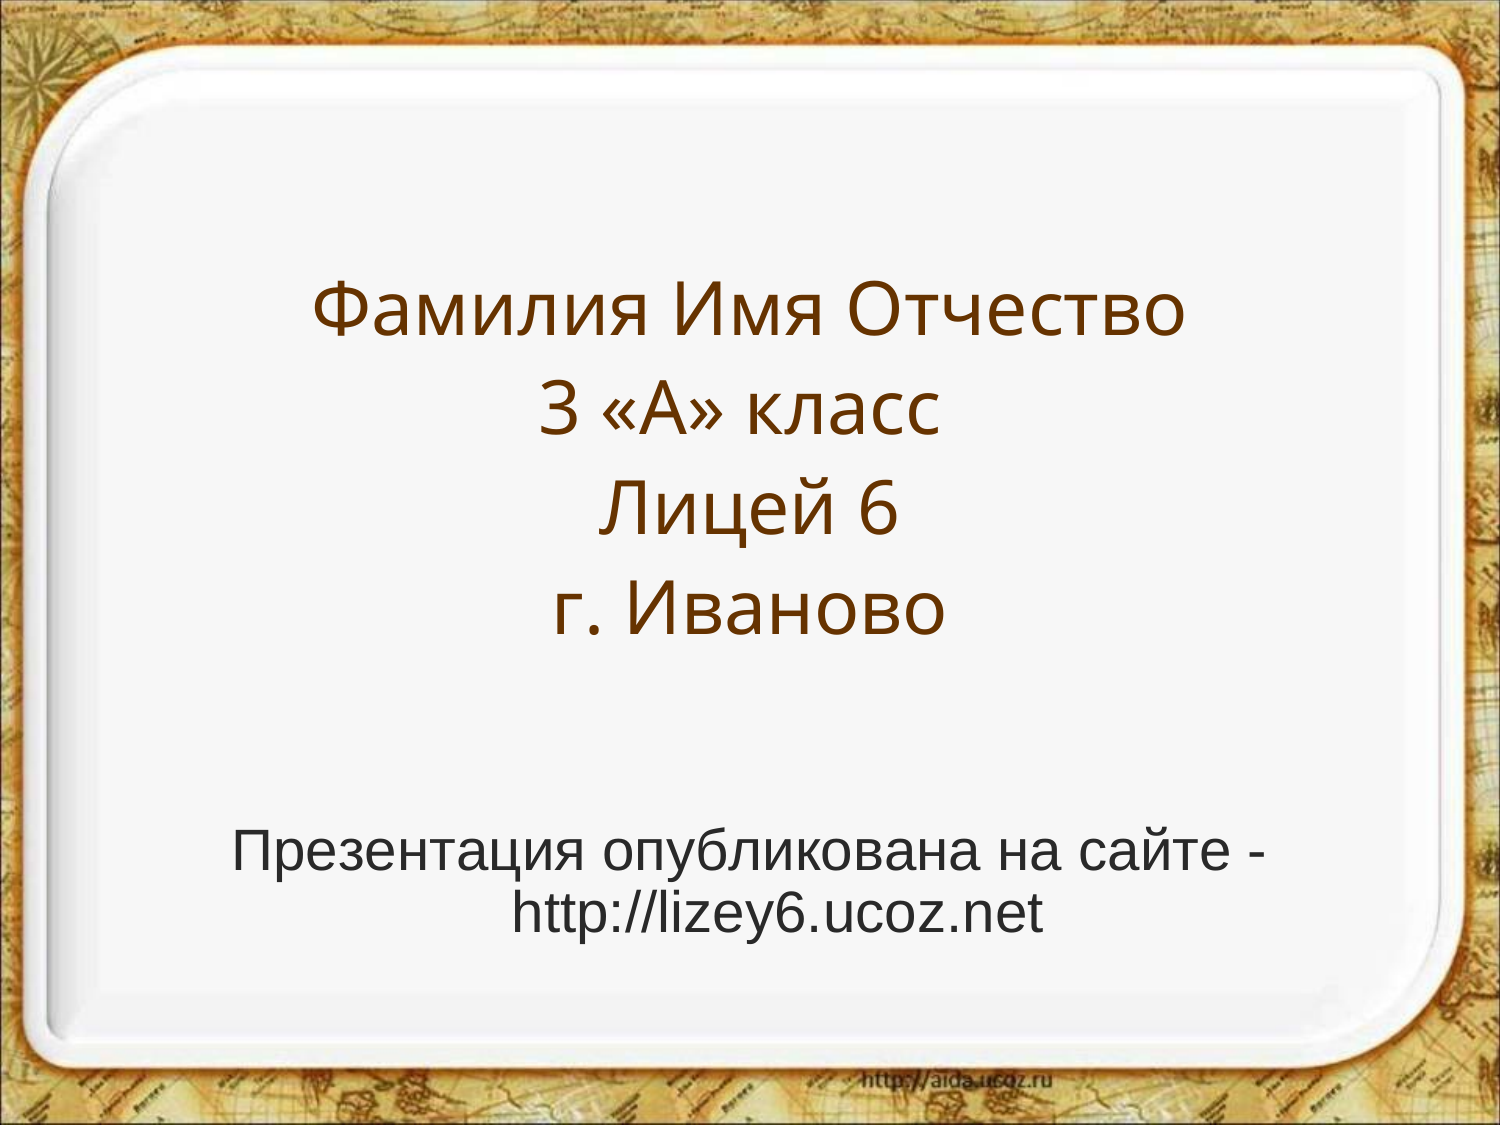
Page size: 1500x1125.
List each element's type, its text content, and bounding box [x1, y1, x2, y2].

list Фамилия Имя Отчество 3 «А» класс Лицей 6 г. Иваново Презентация опубликована на сайте - http://lizey6.ucoz.net [75, 262, 1425, 1005]
picture [0, 0, 1500, 1125]
